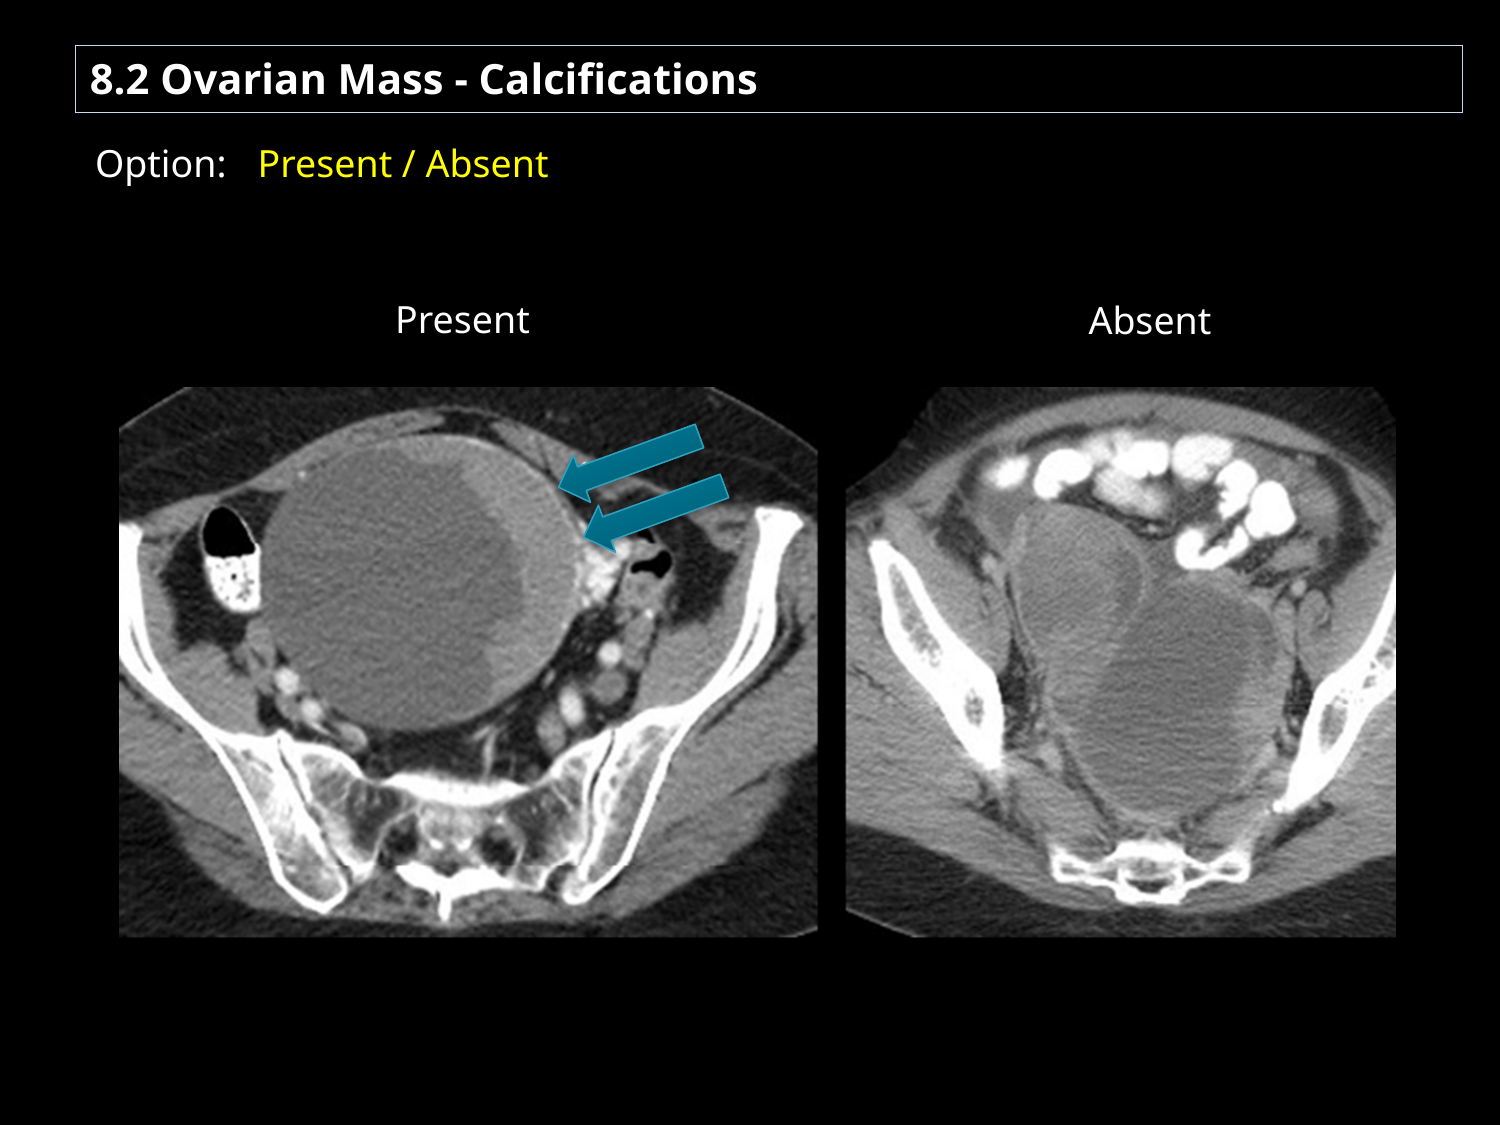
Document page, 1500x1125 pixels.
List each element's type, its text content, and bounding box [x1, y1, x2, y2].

list [75, 243, 1425, 986]
text_box Absent [1025, 289, 1275, 350]
title 8.2 Ovarian Mass - Calcifications [75, 45, 1463, 113]
list Present / Absent [225, 132, 838, 195]
text_box Present [337, 288, 588, 349]
picture [118, 387, 1396, 939]
